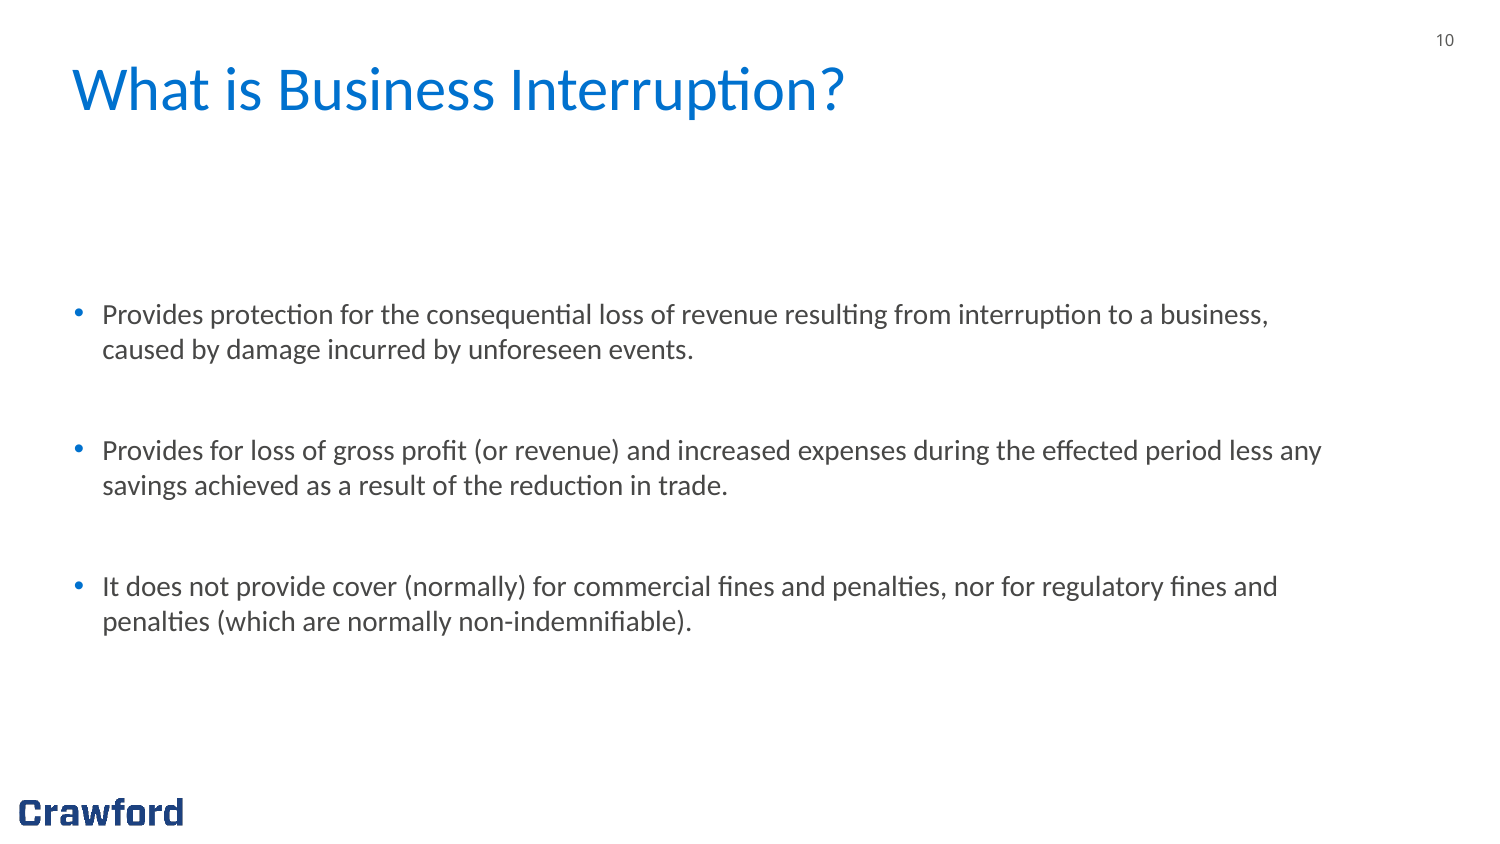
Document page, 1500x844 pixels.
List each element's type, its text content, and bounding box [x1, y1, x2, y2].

list Provides protection for the consequential loss of revenue resulting from interruption to a business, caused by damage incurred by unforeseen events. Provides for loss of gross profit (or revenue) and increased expenses during the effected period less any savings achieved as a result of the reduction in trade. It does not provide cover (normally) for commercial fines and penalties, nor for regulatory fines and penalties (which are normally non-indemnifiable). [59, 287, 1351, 658]
picture [17, 791, 185, 828]
title What is Business Interruption? [56, 48, 1351, 162]
